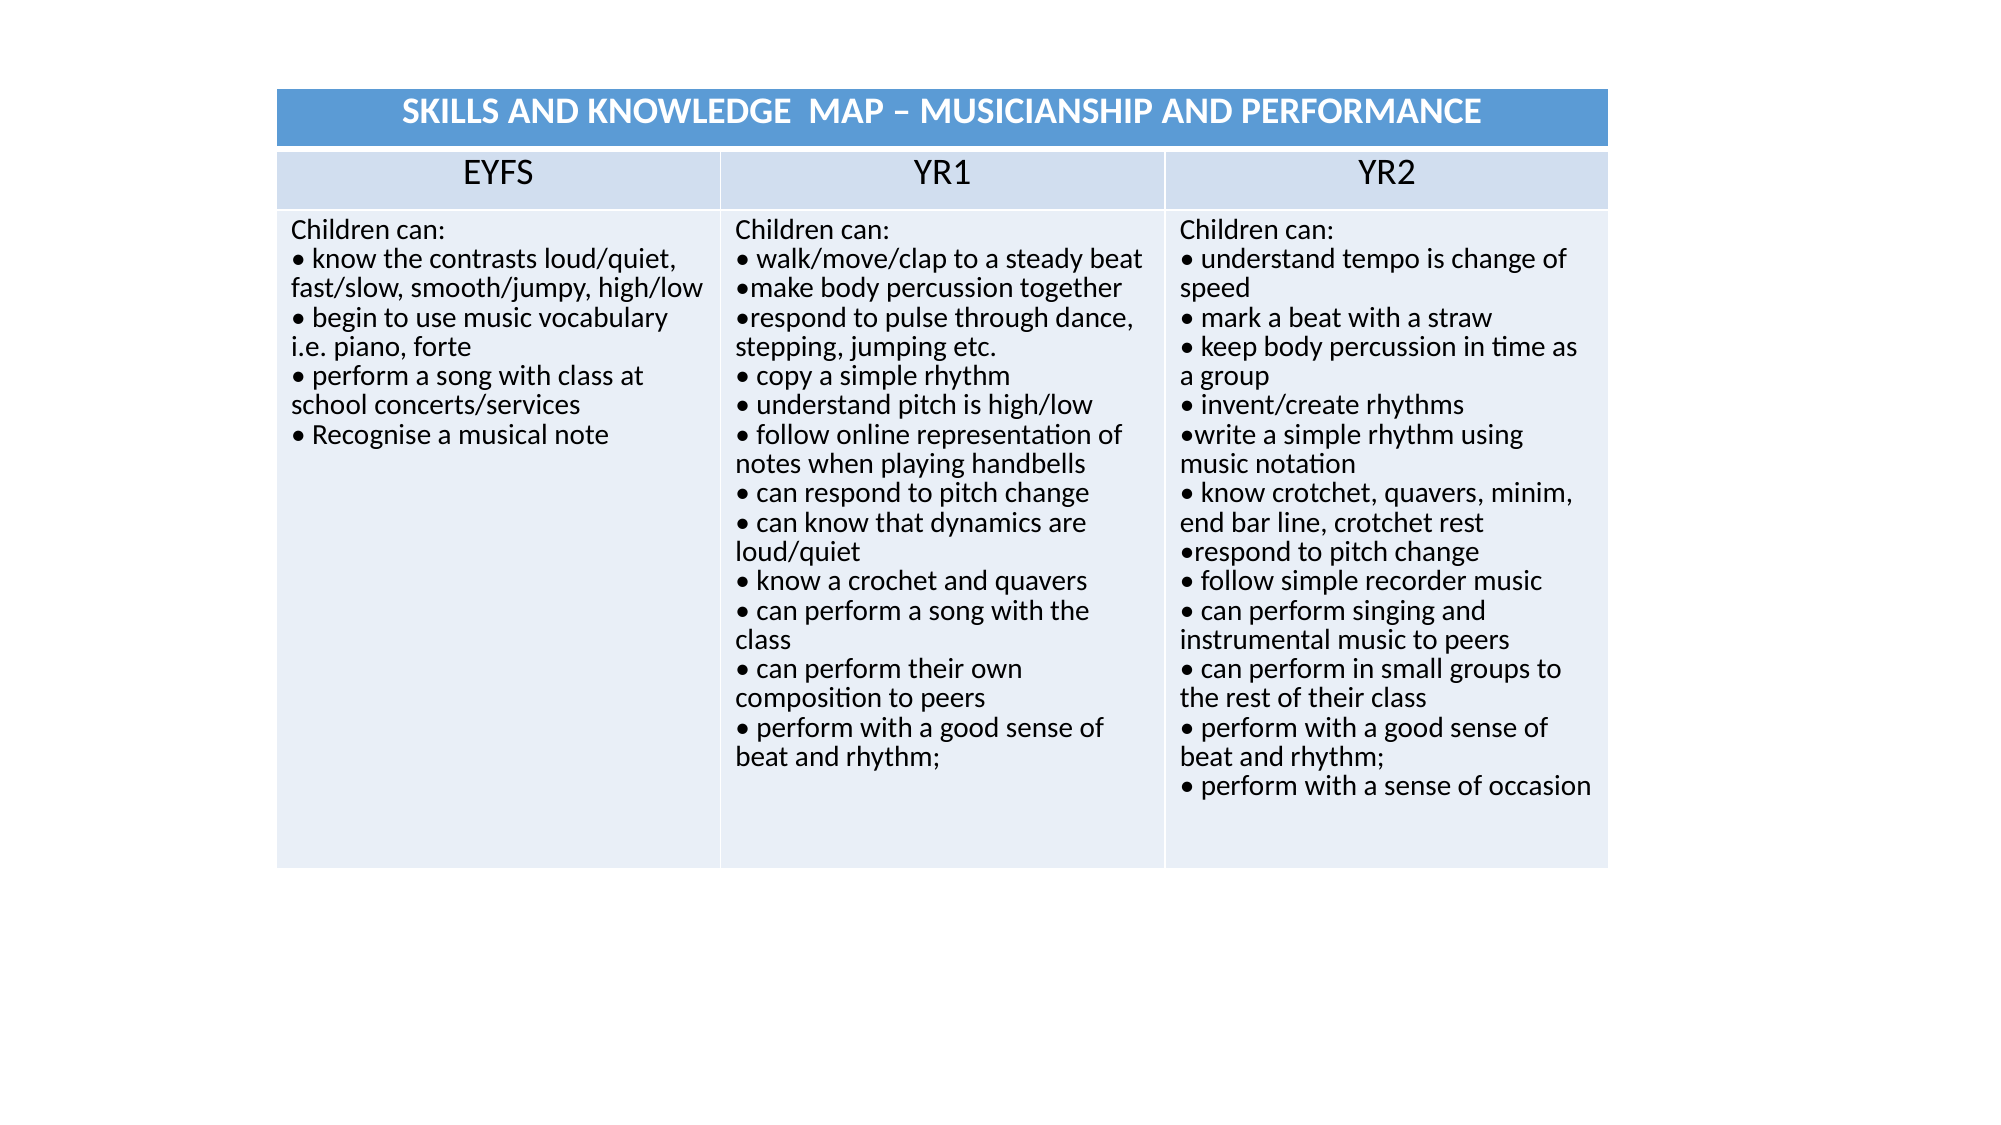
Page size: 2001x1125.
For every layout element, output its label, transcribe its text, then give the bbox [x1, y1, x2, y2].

table_cell Children can: • know the contrasts loud/quiet, fast/slow, smooth/jumpy, high/low • begin to use music vocabulary i.e. piano, forte • perform a song with class at school concerts/services • Recognise a musical note [277, 211, 720, 868]
table_cell YR2 [1166, 152, 1608, 209]
table_cell YR1 [721, 152, 1164, 209]
table_cell Children can: • understand tempo is change of speed • mark a beat with a straw • keep body percussion in time as a group • invent/create rhythms •write a simple rhythm using music notation • know crotchet, quavers, minim, end bar line, crotchet rest •respond to pitch change • follow simple recorder music • can perform singing and instrumental music to peers • can perform in small groups to the rest of their class • perform with a good sense of beat and rhythm; • perform with a sense of occasion [1166, 211, 1608, 868]
table_header SKILLS AND KNOWLEDGE MAP – MUSICIANSHIP AND PERFORMANCE [277, 89, 1608, 146]
table_cell Children can: • walk/move/clap to a steady beat •make body percussion together •respond to pulse through dance, stepping, jumping etc. • copy a simple rhythm • understand pitch is high/low • follow online representation of notes when playing handbells • can respond to pitch change • can know that dynamics are loud/quiet • know a crochet and quavers • can perform a song with the class • can perform their own composition to peers • perform with a good sense of beat and rhythm; [721, 211, 1164, 868]
table_cell EYFS [277, 152, 720, 209]
